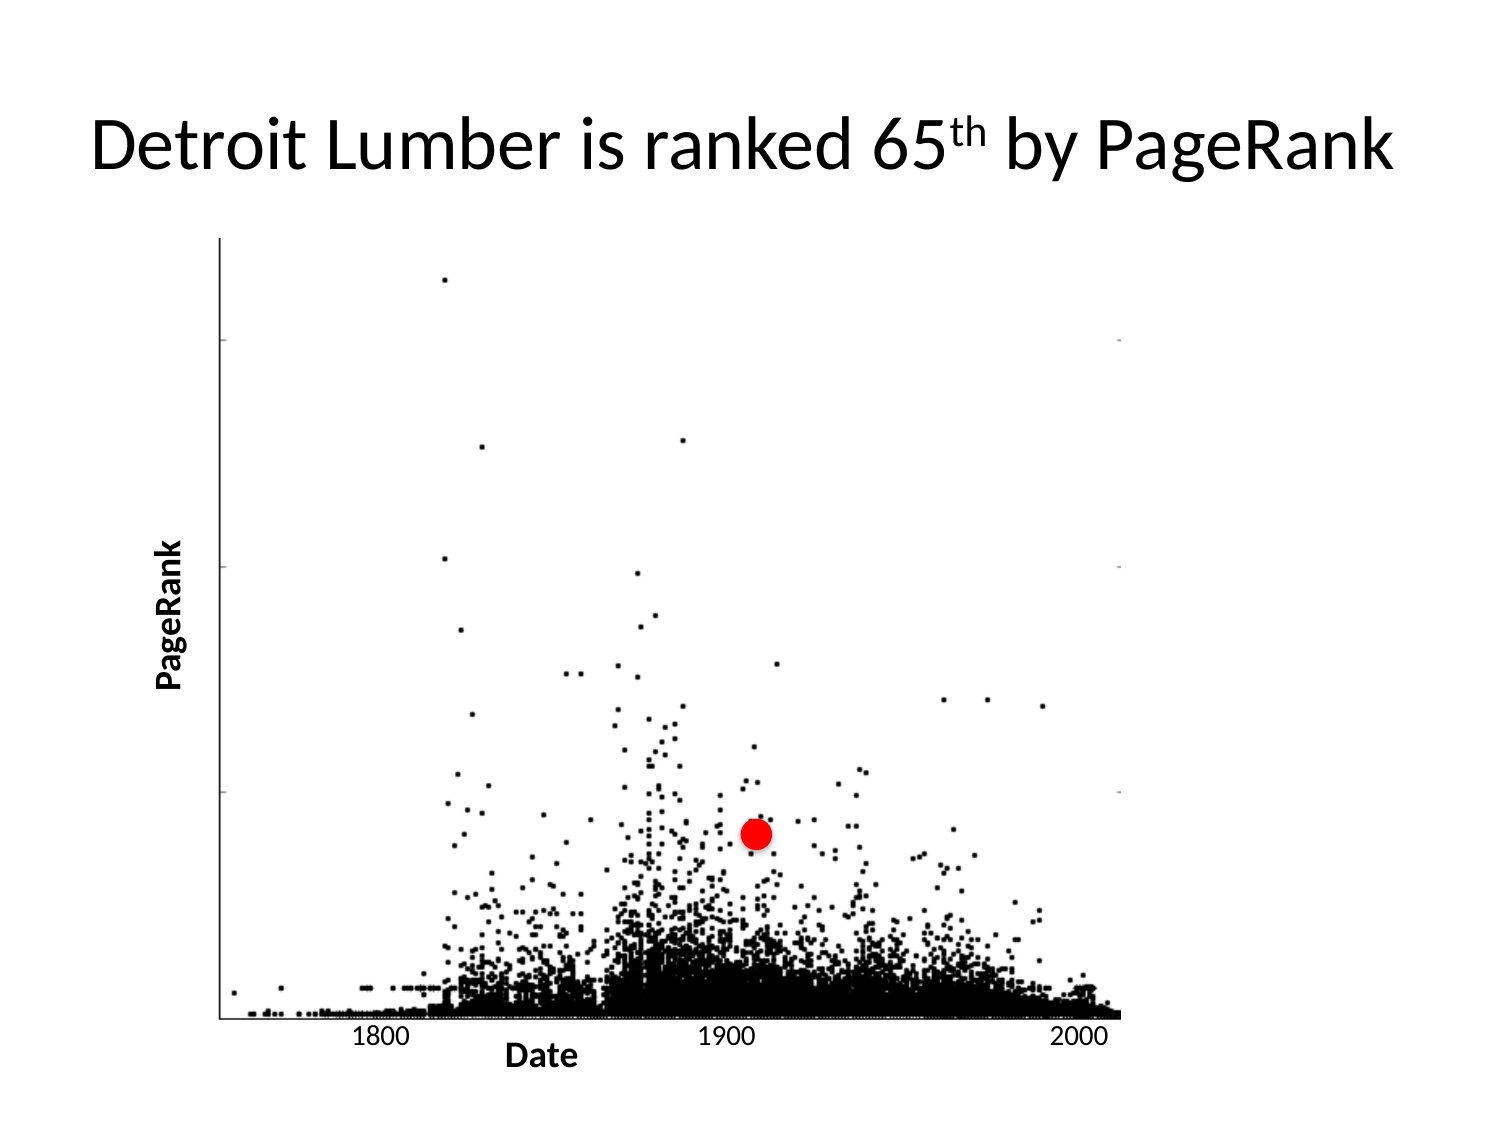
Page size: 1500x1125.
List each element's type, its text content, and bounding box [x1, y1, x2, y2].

text_box 2000 [1034, 1025, 1124, 1059]
title Detroit Lumber is ranked 65th by PageRank [75, 45, 1425, 233]
text_box PageRank [135, 525, 196, 707]
text_box 1900 [682, 1027, 771, 1059]
picture [215, 238, 1122, 1021]
text_box Date [490, 1027, 594, 1083]
text_box 1800 [336, 1027, 426, 1059]
